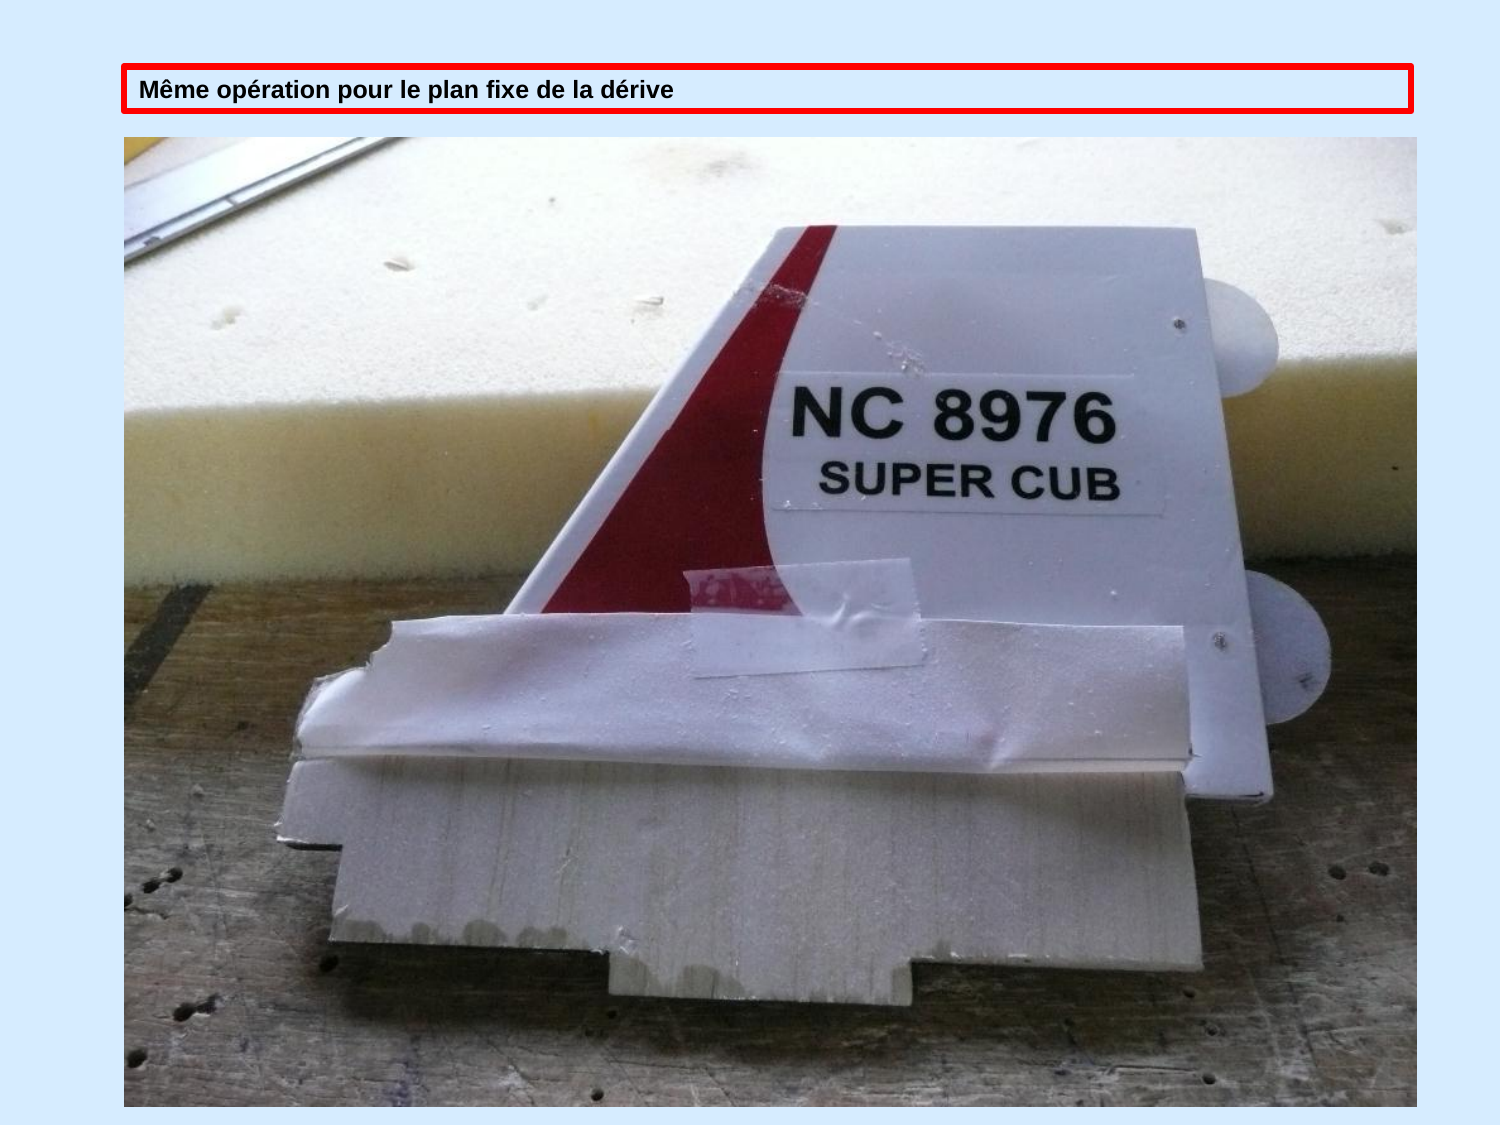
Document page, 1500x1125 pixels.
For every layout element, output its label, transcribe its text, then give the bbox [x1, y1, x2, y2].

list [124, 136, 1417, 1107]
text_box Même opération pour le plan fixe de la dérive [123, 66, 1412, 112]
